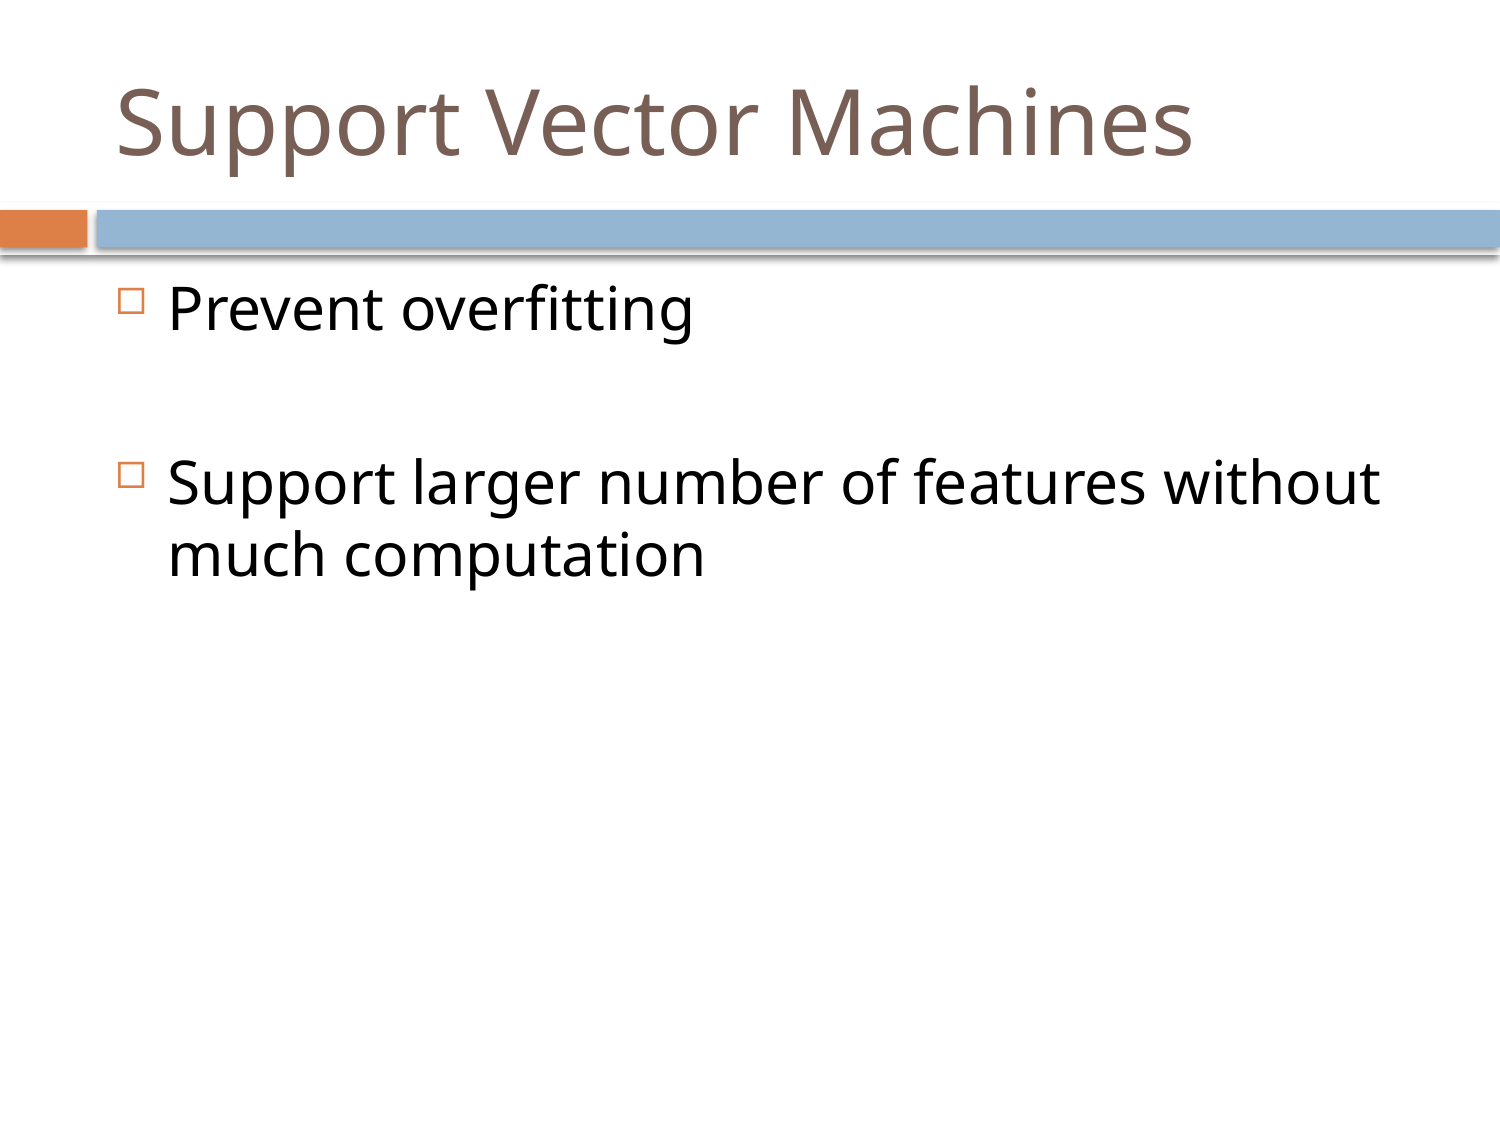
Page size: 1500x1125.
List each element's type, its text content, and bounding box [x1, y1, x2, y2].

list Prevent overfitting Support larger number of features without much computation [100, 262, 1438, 1000]
title Support Vector Machines [100, 37, 1438, 200]
